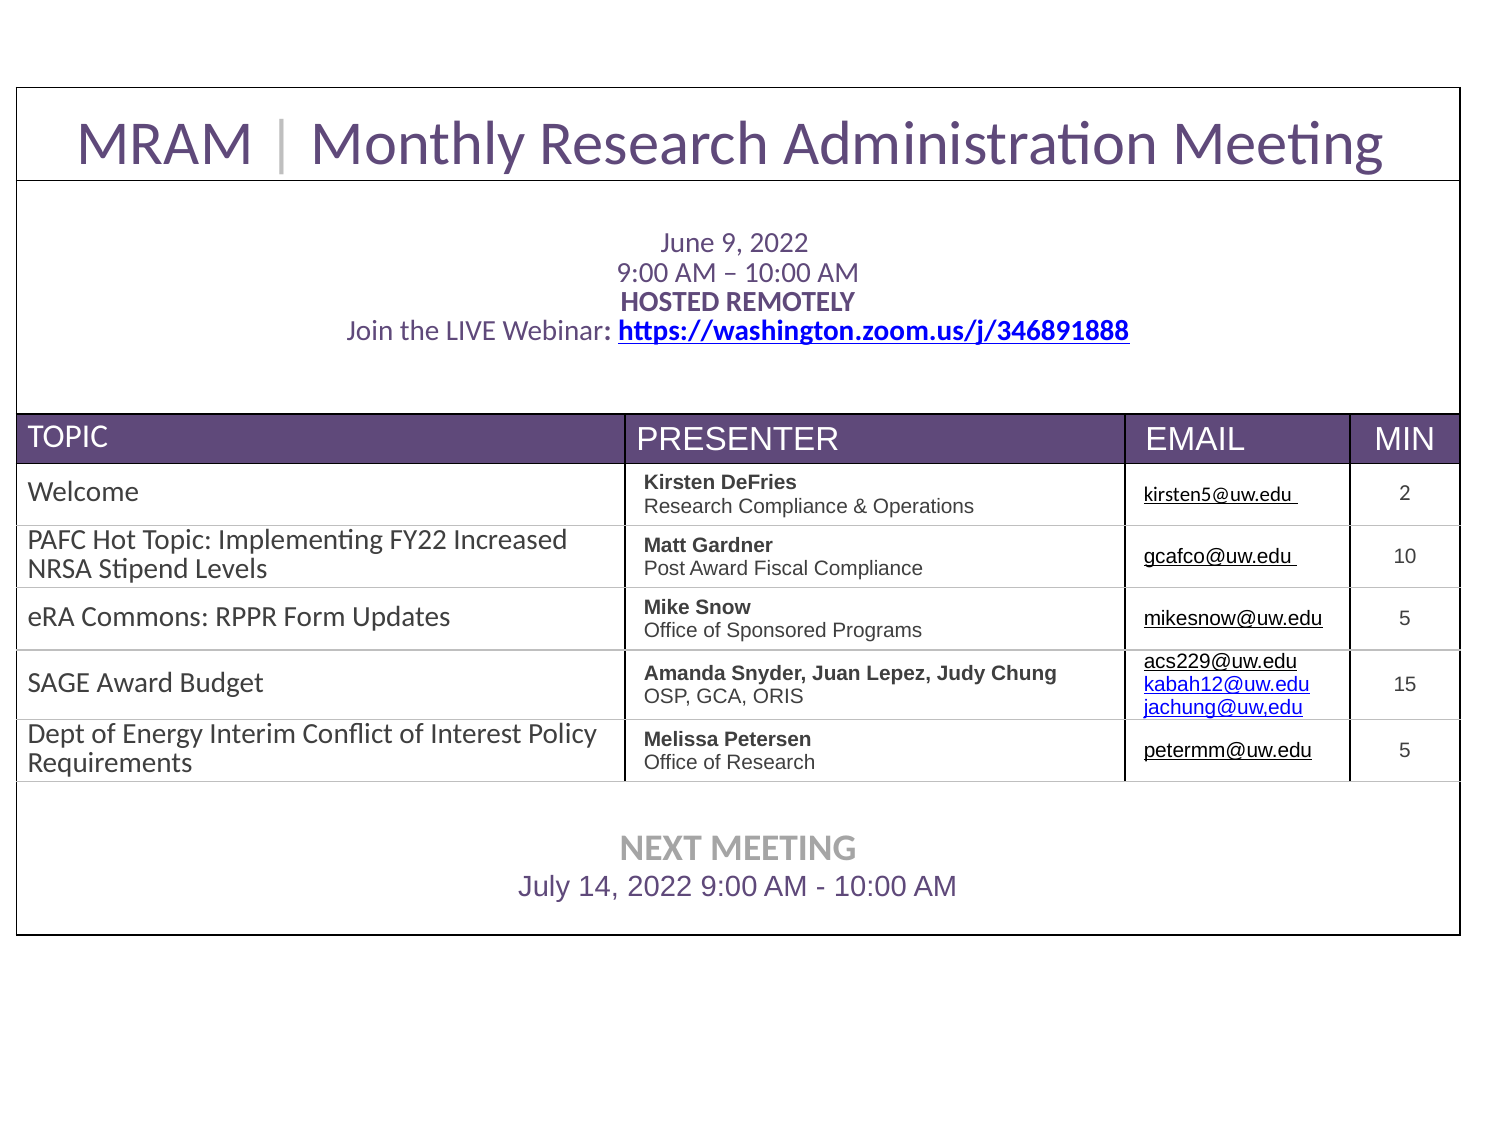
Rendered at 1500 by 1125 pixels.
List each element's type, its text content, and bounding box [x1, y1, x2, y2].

table_cell Matt Gardner Post Award Fiscal Compliance [626, 526, 1124, 587]
table_cell Kirsten DeFries Research Compliance & Operations [626, 464, 1124, 525]
table_cell Amanda Snyder, Juan Lepez, Judy Chung OSP, GCA, ORIS [626, 651, 1124, 719]
table_cell PAFC Hot Topic: Implementing FY22 Increased NRSA Stipend Levels [17, 526, 624, 587]
table_cell PRESENTER [626, 415, 1124, 463]
table_cell gcafco@uw.edu [1126, 526, 1349, 587]
table_cell SAGE Award Budget [17, 651, 624, 719]
table_cell petermm@uw.edu [1126, 720, 1349, 781]
table_cell Welcome [17, 464, 624, 525]
table_cell 5 [1351, 720, 1459, 781]
table_cell Dept of Energy Interim Conflict of Interest Policy Requirements [17, 720, 624, 781]
table_cell eRA Commons: RPPR Form Updates [17, 588, 624, 649]
table_cell Mike Snow Office of Sponsored Programs [626, 588, 1124, 649]
table_cell NEXT MEETING July 14, 2022 9:00 AM - 10:00 AM [17, 782, 1459, 934]
table_cell mikesnow@uw.edu [1126, 588, 1349, 649]
table_cell 5 [1351, 588, 1459, 649]
table_cell kirsten5@uw.edu [1126, 464, 1349, 525]
table_cell acs229@uw.edu kabah12@uw.edu jachung@uw,edu [1126, 651, 1349, 719]
table_cell 10 [1351, 526, 1459, 587]
table_cell MIN [1351, 415, 1459, 463]
table_cell 2 [1351, 464, 1459, 525]
table_cell TOPIC [17, 415, 624, 463]
table_cell Melissa Petersen Office of Research [626, 720, 1124, 781]
table_cell 15 [1351, 651, 1459, 719]
table_cell June 9, 2022 9:00 AM – 10:00 AM HOSTED REMOTELY Join the LIVE Webinar: https://washington.zoom.us/j/346891888 [17, 181, 1459, 413]
table_header MRAM | Monthly Research Administration Meeting [17, 88, 1459, 180]
table_cell EMAIL [1126, 415, 1349, 463]
